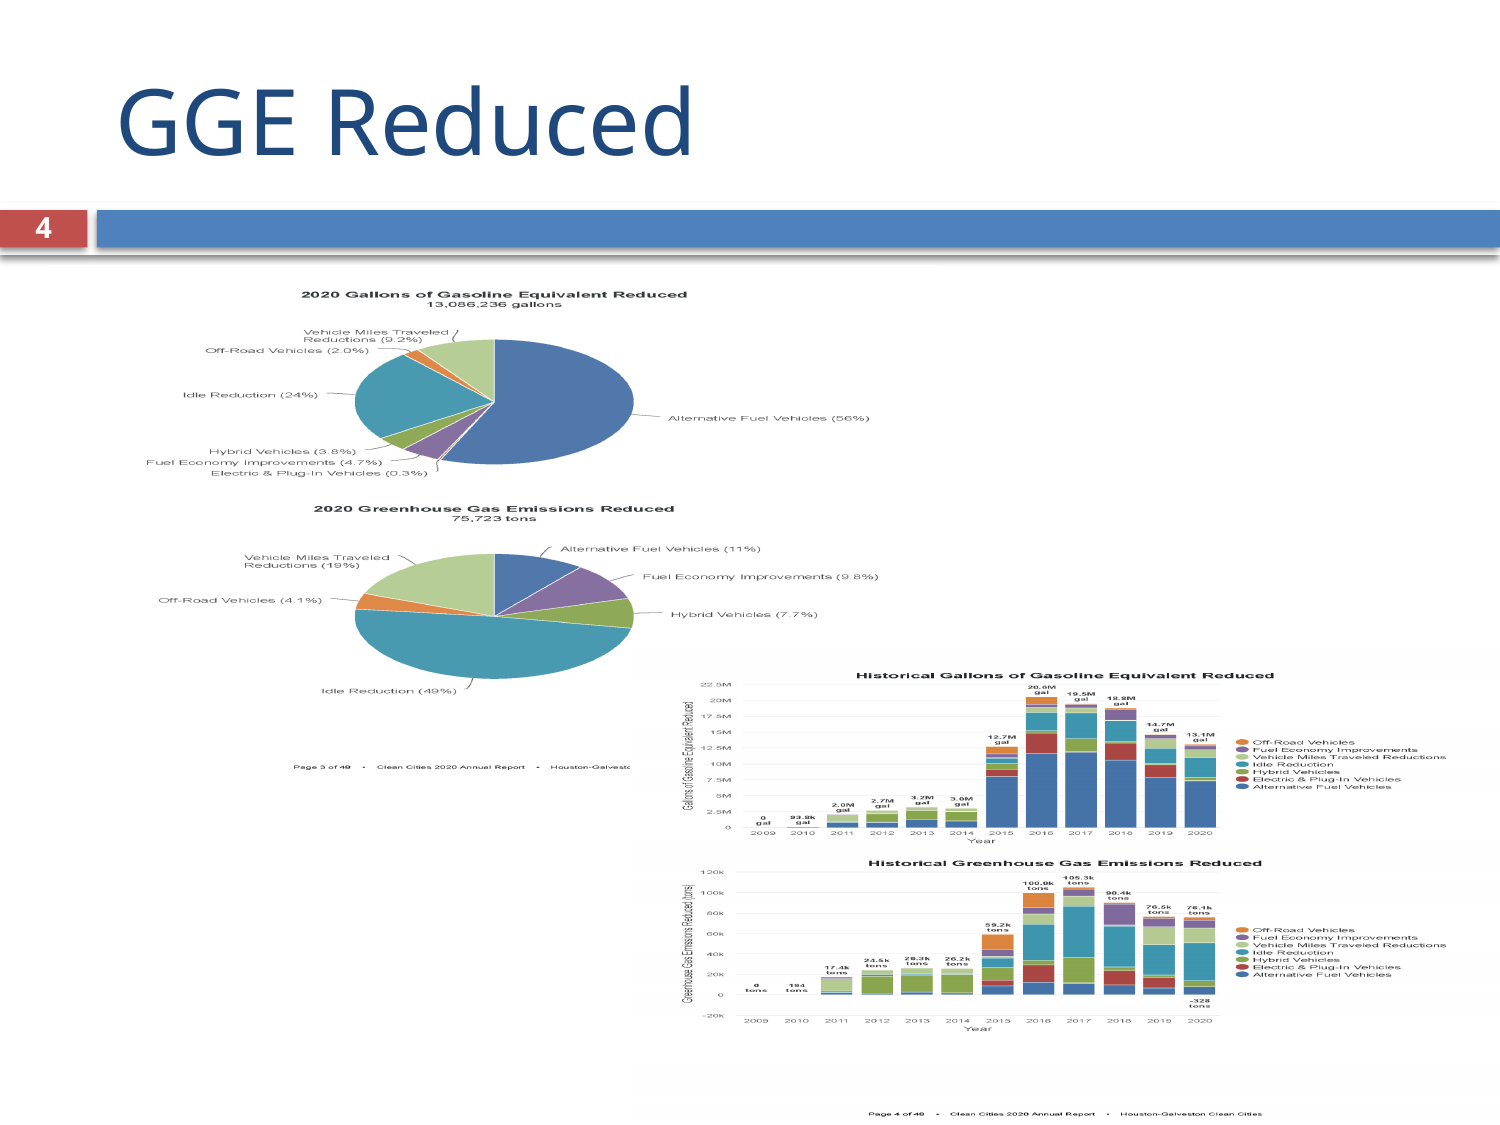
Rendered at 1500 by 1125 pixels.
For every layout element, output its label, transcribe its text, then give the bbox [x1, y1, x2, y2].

slide_number 4 [0, 208, 88, 249]
title GGE Reduced [100, 37, 1438, 200]
picture [630, 648, 1500, 1125]
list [49, 265, 938, 780]
